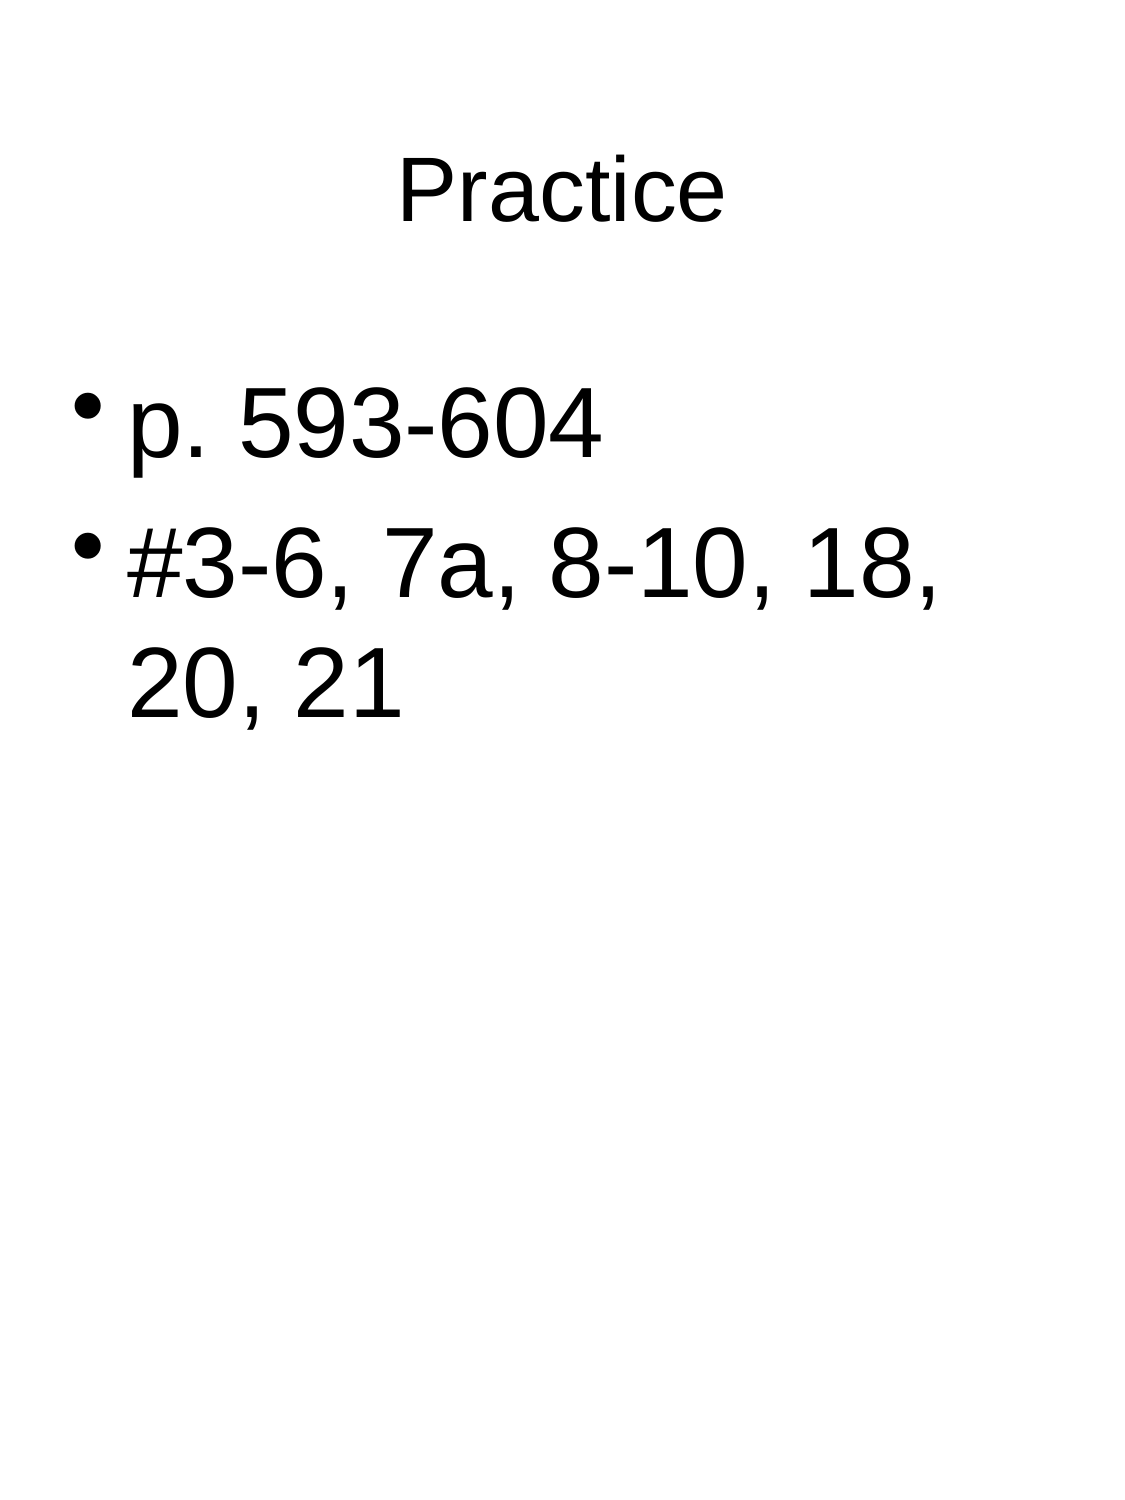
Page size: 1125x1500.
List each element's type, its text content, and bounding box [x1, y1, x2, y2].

list p. 593-604 #3-6, 7a, 8-10, 18, 20, 21 [56, 350, 1069, 1340]
title Practice [56, 60, 1069, 311]
